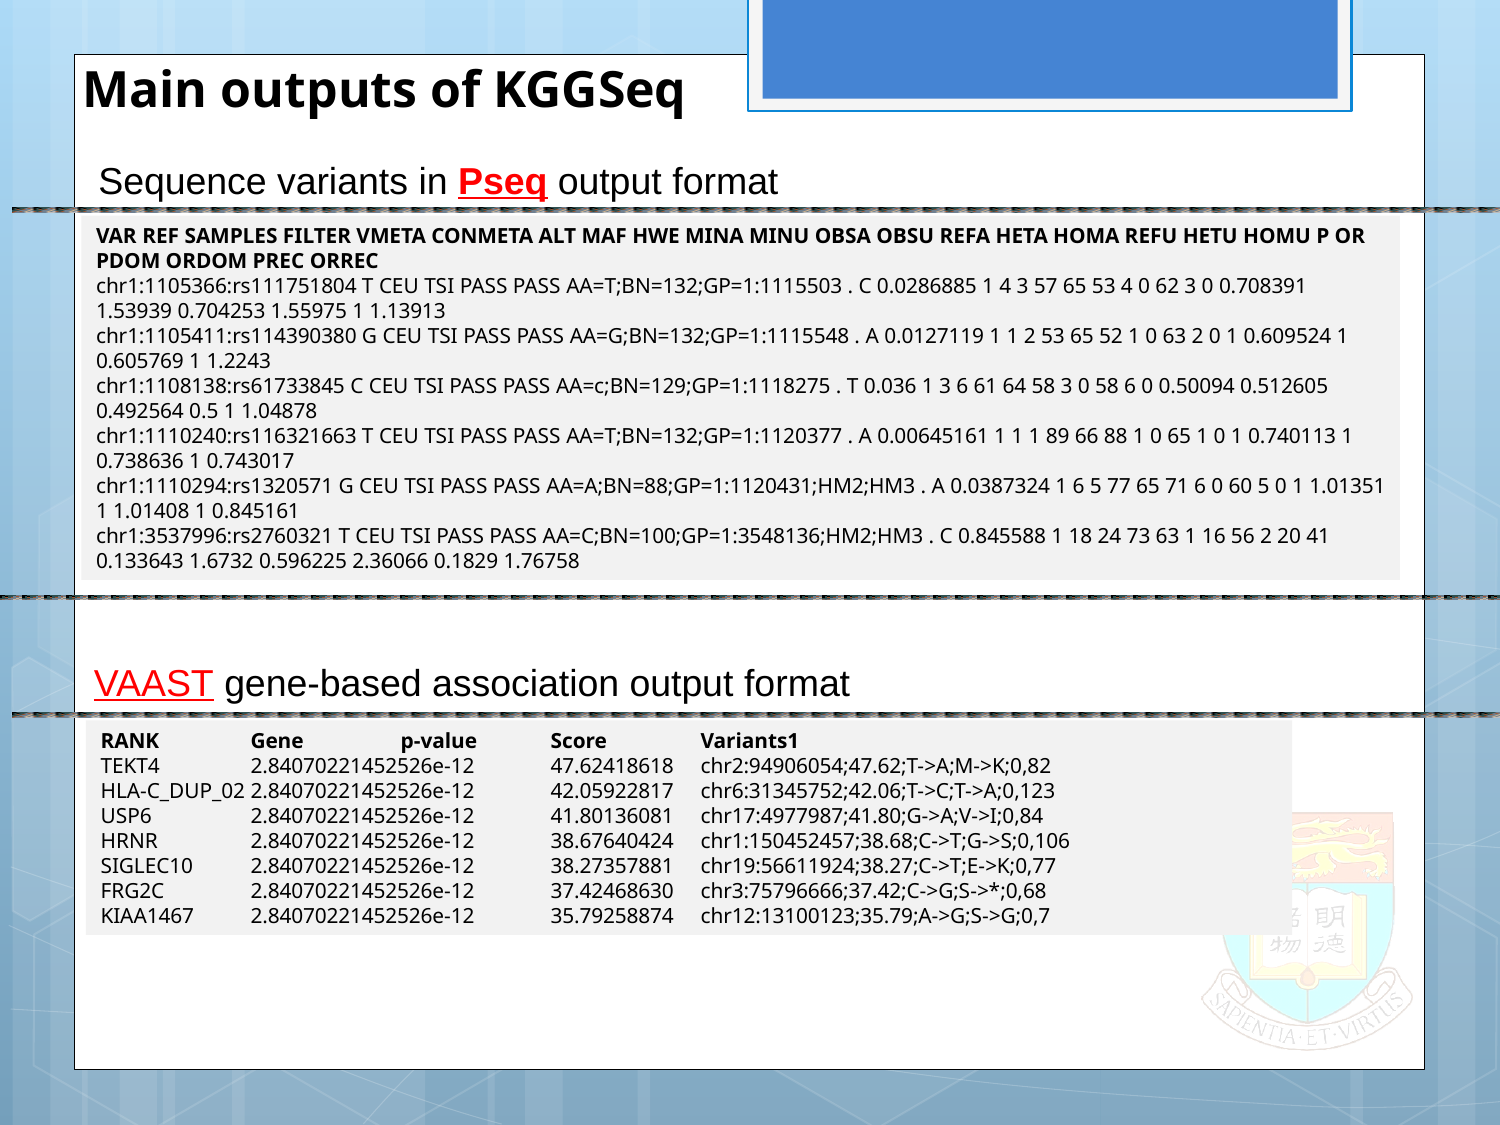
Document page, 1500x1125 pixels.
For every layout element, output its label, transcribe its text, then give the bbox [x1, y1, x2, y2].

text_box Main outputs of KGGSeq [67, 49, 741, 125]
picture [12, 207, 1500, 213]
text_box VAR REF SAMPLES FILTER VMETA CONMETA ALT MAF HWE MINA MINU OBSA OBSU REFA HETA HOMA REFU HETU HOMU P OR PDOM ORDOM PREC ORREC chr1:1105366:rs111751804 T CEU TSI PASS PASS AA=T;BN=132;GP=1:1115503 . C 0.0286885 1 4 3 57 65 53 4 0 62 3 0 0.708391 1.53939 0.704253 1.55975 1 1.13913 chr1:1105411:rs114390380 G CEU TSI PASS PASS AA=G;BN=132;GP=1:1115548 . A 0.0127119 1 1 2 53 65 52 1 0 63 2 0 1 0.609524 1 0.605769 1 1.2243 chr1:1108138:rs61733845 C CEU TSI PASS PASS AA=c;BN=129;GP=1:1118275 . T 0.036 1 3 6 61 64 58 3 0 58 6 0 0.50094 0.512605 0.492564 0.5 1 1.04878 chr1:1110240:rs116321663 T CEU TSI PASS PASS AA=T;BN=132;GP=1:1120377 . A 0.00645161 1 1 1 89 66 88 1 0 65 1 0 1 0.740113 1 0.738636 1 0.743017 chr1:1110294:rs1320571 G CEU TSI PASS PASS AA=A;BN=88;GP=1:1120431;HM2;HM3 . A 0.0387324 1 6 5 77 65 71 6 0 60 5 0 1 1.01351 1 1.01408 1 0.845161 chr1:3537996:rs2760321 T CEU TSI PASS PASS AA=C;BN=100;GP=1:3548136;HM2;HM3 . C 0.845588 1 18 24 73 63 1 16 56 2 20 41 0.133643 1.6732 0.596225 2.36066 0.1829 1.76758 [81, 223, 1400, 580]
picture [0, 595, 1500, 601]
text_box Sequence variants in Pseq output format [83, 149, 794, 205]
text_box [730, 7, 770, 68]
text_box RANK Gene p-value Score Variants1 TEKT4 2.84070221452526e-12 47.62418618 chr2:94906054;47.62;T->A;M->K;0,82 HLA-C_DUP_02 2.84070221452526e-12 42.05922817 chr6:31345752;42.06;T->C;T->A;0,123 USP6 2.84070221452526e-12 41.80136081 chr17:4977987;41.80;G->A;V->I;0,84 HRNR 2.84070221452526e-12 38.67640424 chr1:150452457;38.68;C->T;G->S;0,106 SIGLEC10 2.84070221452526e-12 38.27357881 chr19:56611924;38.27;C->T;E->K;0,77 FRG2C 2.84070221452526e-12 37.42468630 chr3:75796666;37.42;C->G;S->*;0,68 KIAA1467 2.84070221452526e-12 35.79258874 chr12:13100123;35.79;A->G;S->G;0,7 [85, 728, 1293, 935]
picture [12, 712, 1500, 718]
text_box VAAST gene-based association output format [79, 651, 876, 710]
